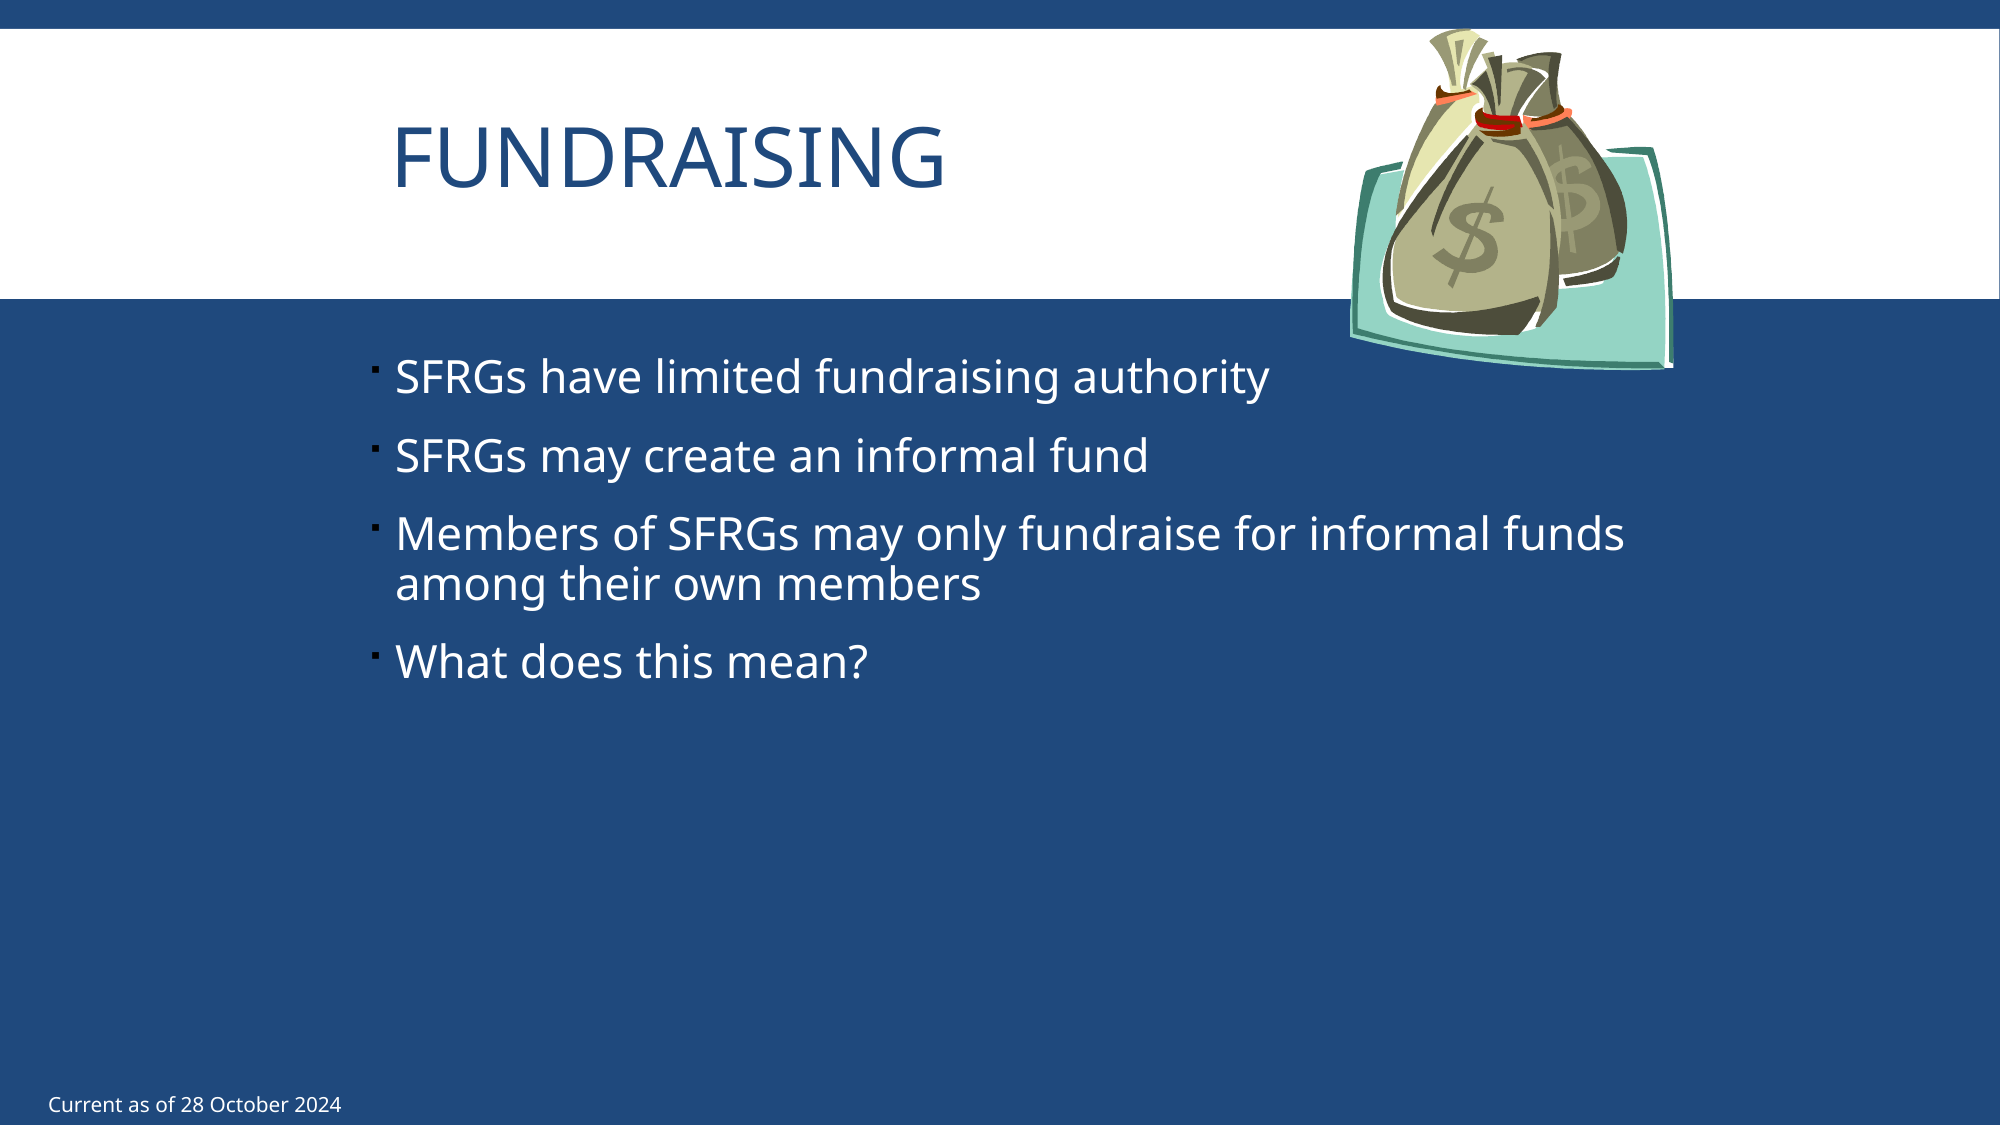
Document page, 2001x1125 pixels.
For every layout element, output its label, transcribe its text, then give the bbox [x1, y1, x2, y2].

title Fundraising [375, 50, 1342, 262]
list SFRGs have limited fundraising authority SFRGs may create an informal fund Members of SFRGs may only fundraise for informal funds among their own members What does this mean? [350, 262, 1650, 938]
picture [1349, 23, 1679, 376]
